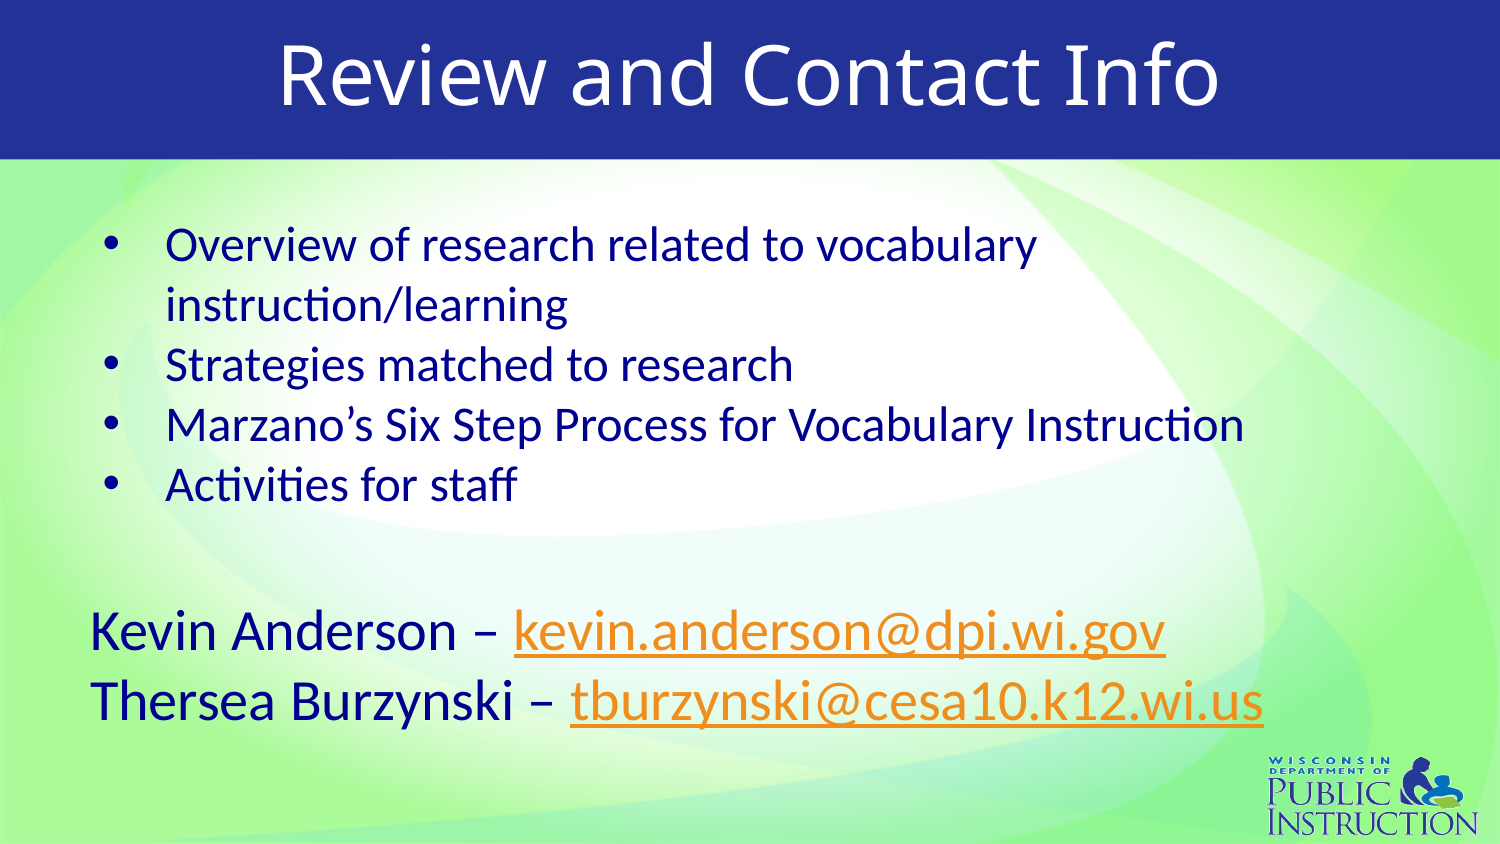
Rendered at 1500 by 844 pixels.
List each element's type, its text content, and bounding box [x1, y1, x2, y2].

text_box [0, 0, 1500, 161]
table_cell [0, 161, 1500, 844]
title Review and Contact Info [74, 1, 1426, 144]
list Overview of research related to vocabulary instruction/learning Strategies matched to research Marzano’s Six Step Process for Vocabulary Instruction Activities for staff Kevin Anderson – kevin.anderson@dpi.wi.gov Thersea Burzynski – tburzynski@cesa10.k12.wi.us [74, 196, 1426, 793]
picture [1266, 757, 1478, 835]
